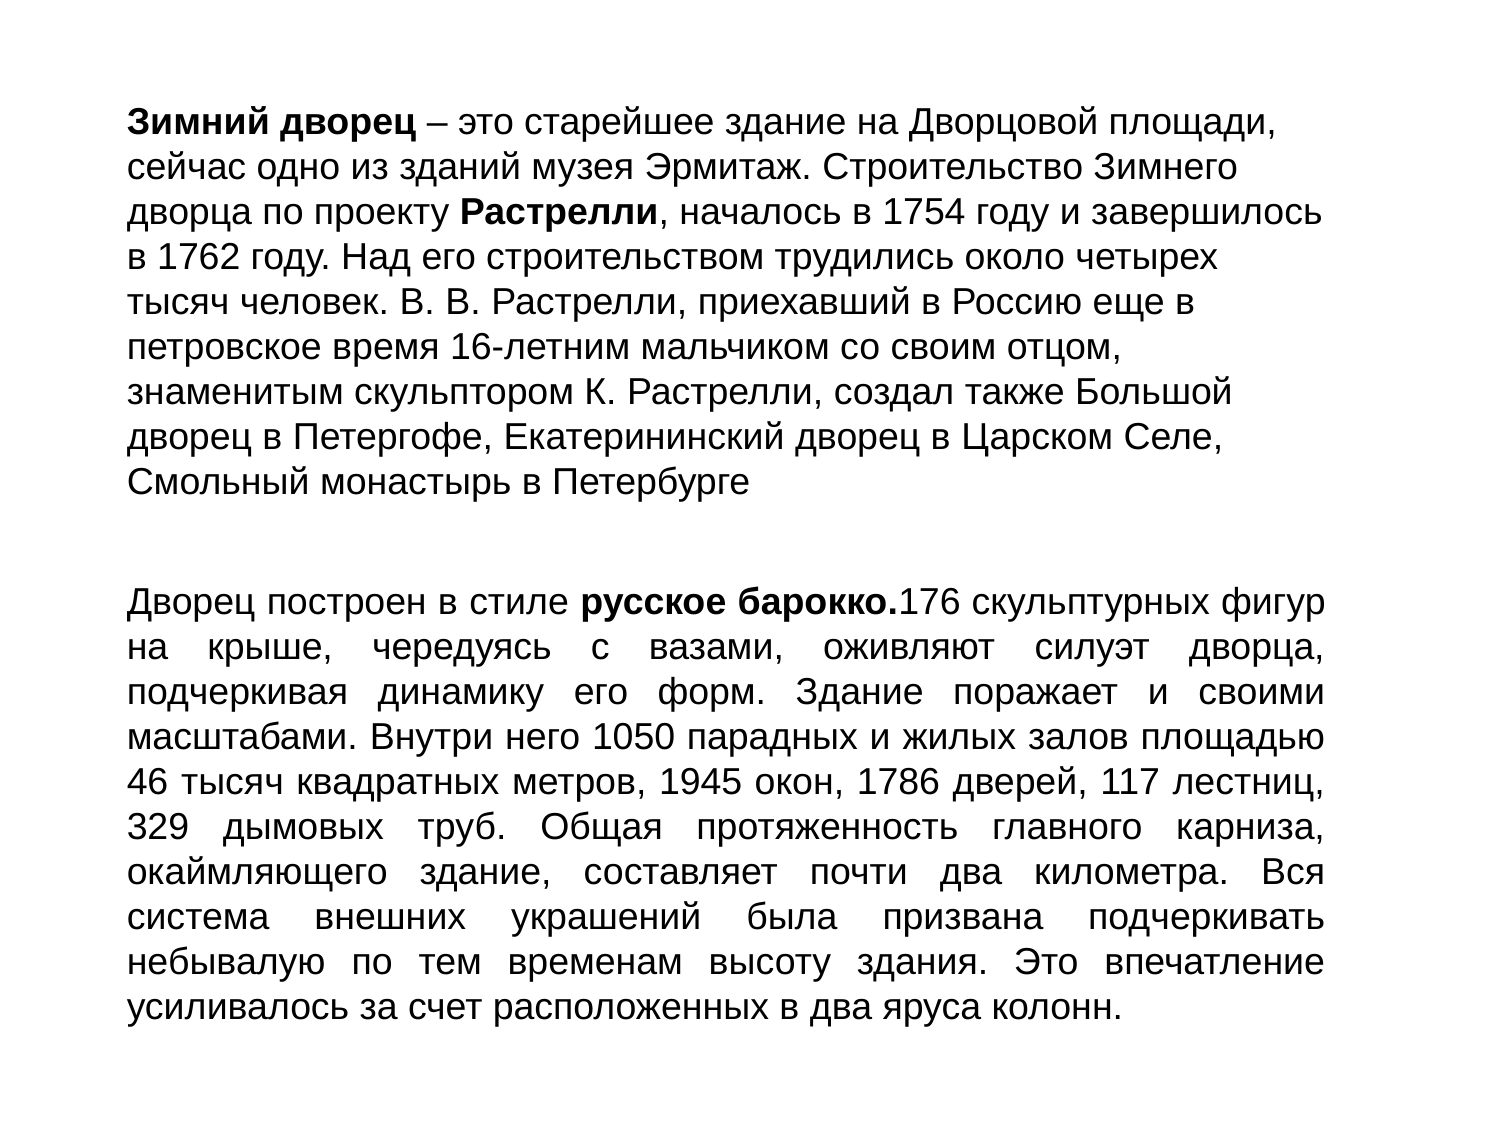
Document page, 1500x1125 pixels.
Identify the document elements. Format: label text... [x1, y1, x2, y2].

text_box Зимний дворец – это старейшee здание на Дворцовой площади, сейчас одно из зданий музея Эрмитаж. Строительство Зимнего дворца по проекту Растрелли, началось в 1754 году и завершилось в 1762 году. Над его строительством трудились около четырех тысяч человек. В. В. Растрелли, приехавший в Россию еще в петровское время 16-летним мальчиком со своим отцом, знаменитым скульптором К. Растрелли, создал также Большой дворец в Петергофе, Екатерининский дворец в Царском Селе, Смольный монастырь в Петербурге Дворец построен в стиле русское барокко.176 скульптурных фигур на крыше, чередуясь с вазами, оживляют силуэт дворца, подчеркивая динамику его форм. Здание поражает и своими масштабами. Внутри него 1050 парадных и жилых залов площадью 46 тысяч квадратных метров, 1945 окон, 1786 дверей, 117 лестниц, 329 дымовых труб. Общая протяженность главного карниза, окаймляющего здание, составляет почти два километра. Вся система внешних украшений была призвана подчеркивать небывалую по тем временам высоту здания. Это впечатление усиливалось за счет расположенных в два яруса колонн. [112, 90, 1341, 1035]
